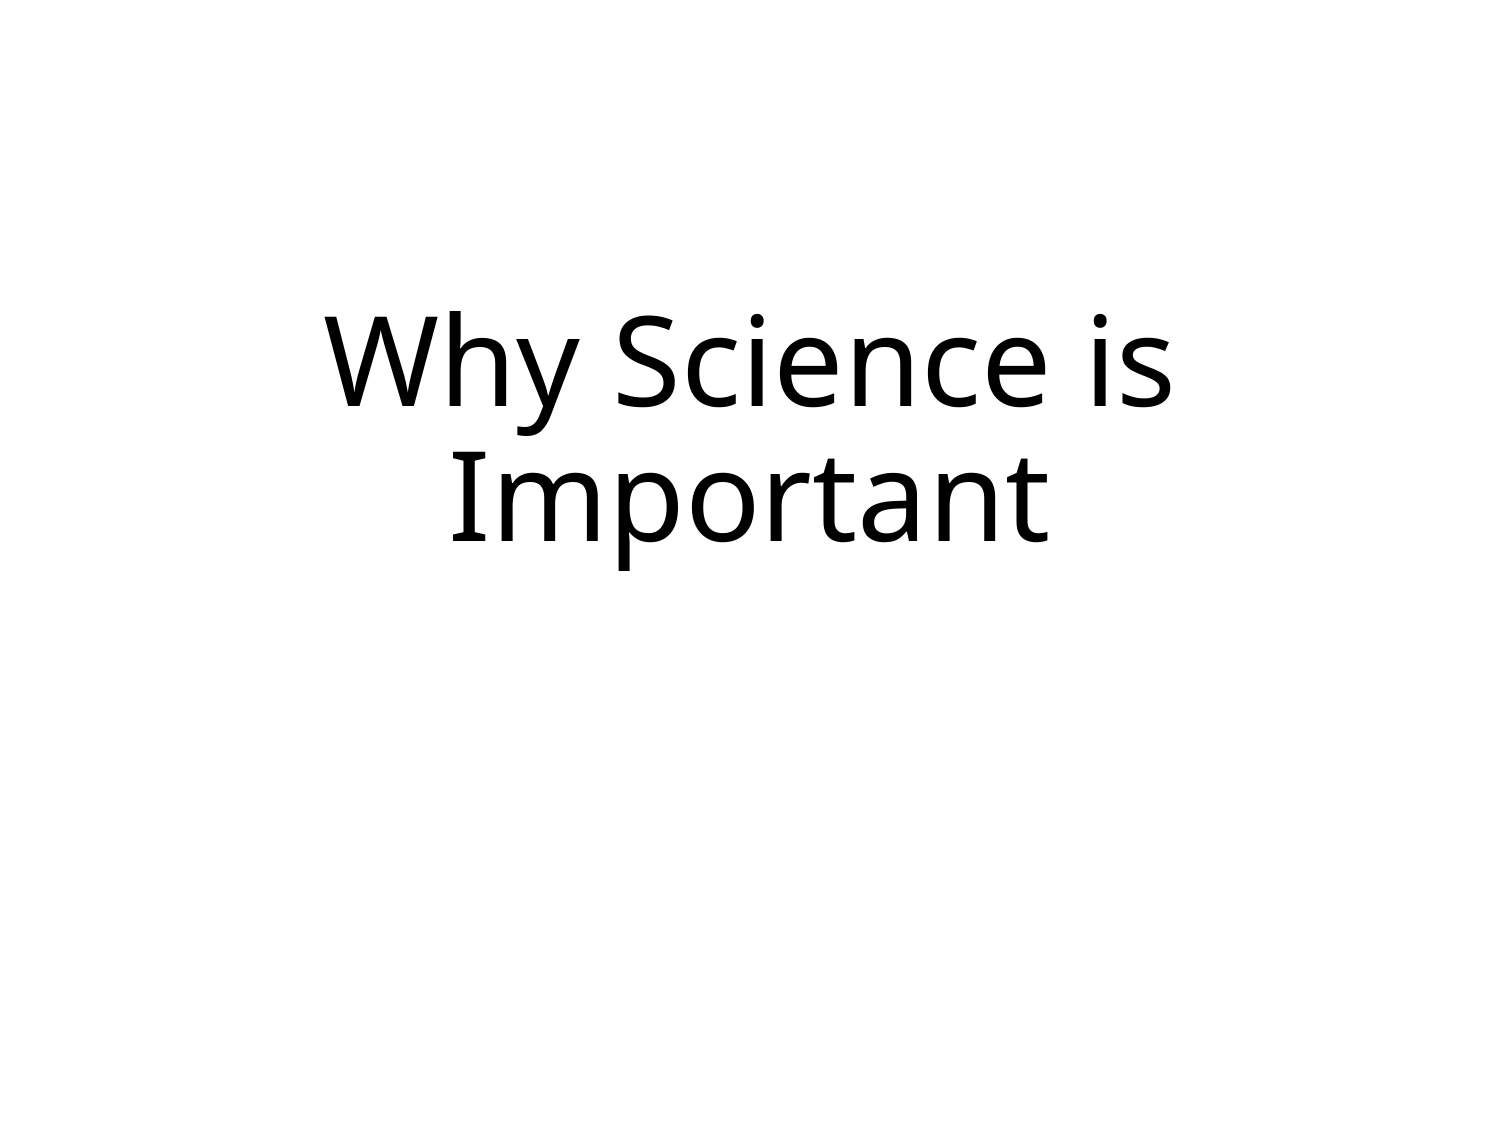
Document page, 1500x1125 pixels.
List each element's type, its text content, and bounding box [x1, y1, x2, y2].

title Why Science is Important [112, 184, 1388, 576]
